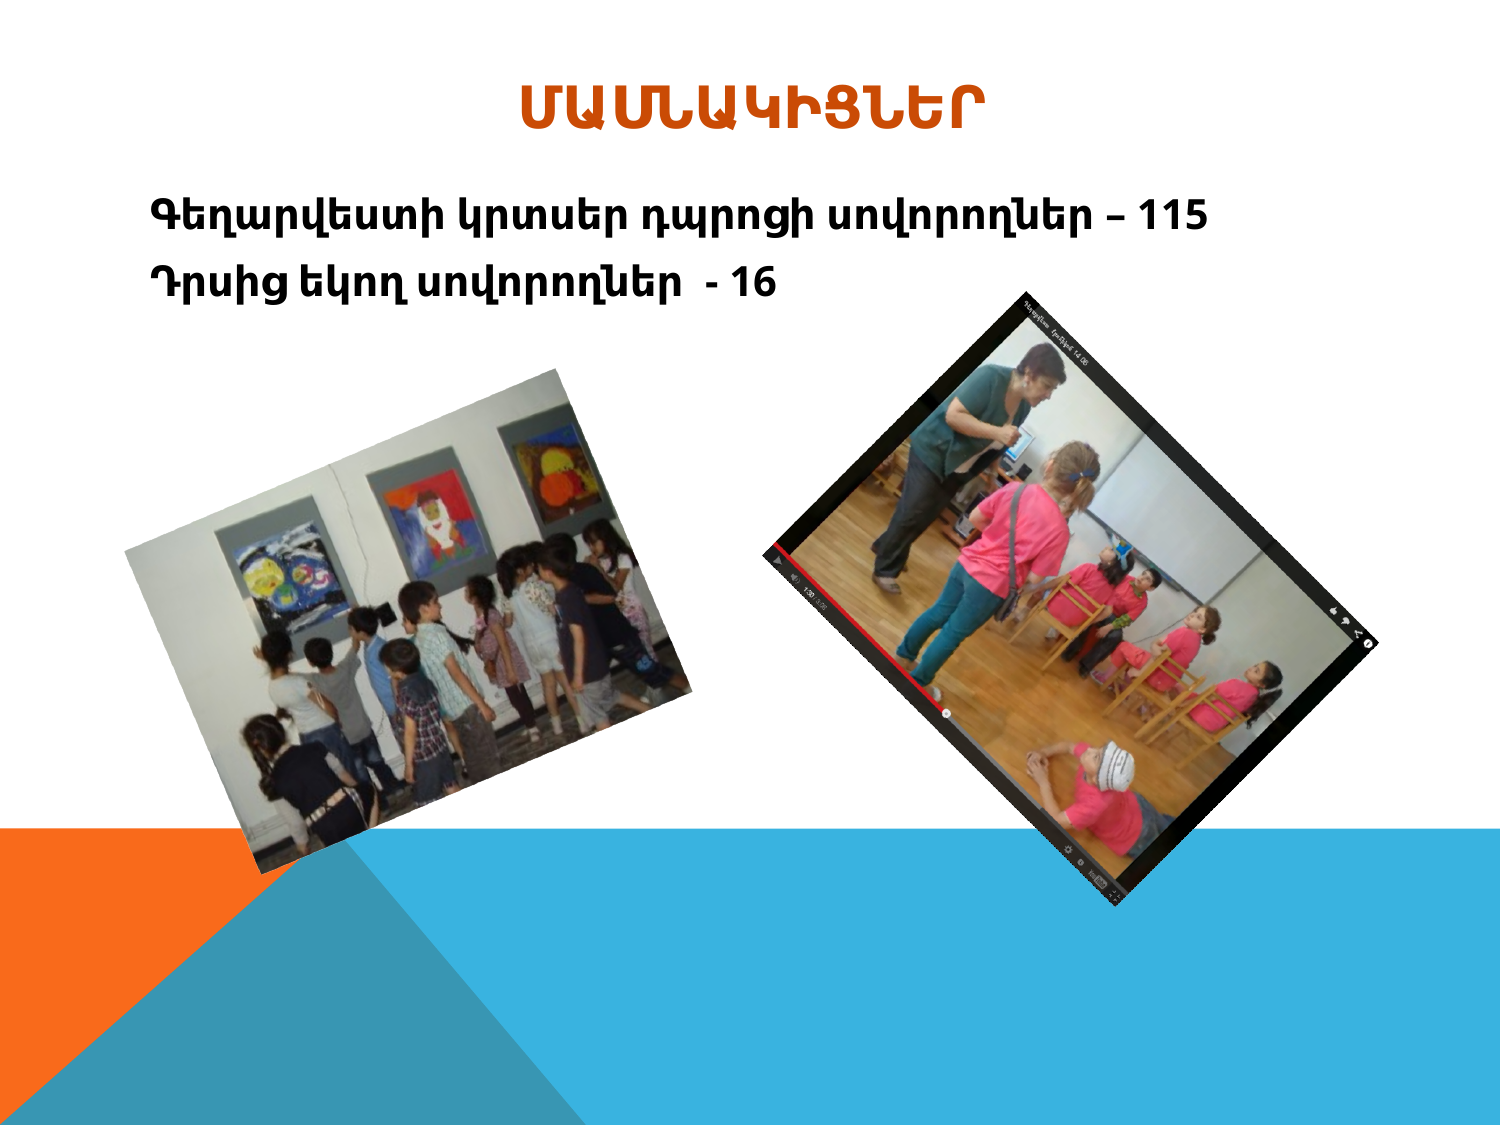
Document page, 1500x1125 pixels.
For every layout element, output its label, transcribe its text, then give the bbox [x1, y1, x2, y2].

title Մասնակիցներ [135, 60, 1369, 150]
list Գեղարվեստի կրտսեր դպրոցի սովորողներ – 115 Դրսից եկող սովորողներ - 16 [135, 180, 1369, 768]
picture [763, 292, 1378, 906]
picture [125, 369, 692, 874]
